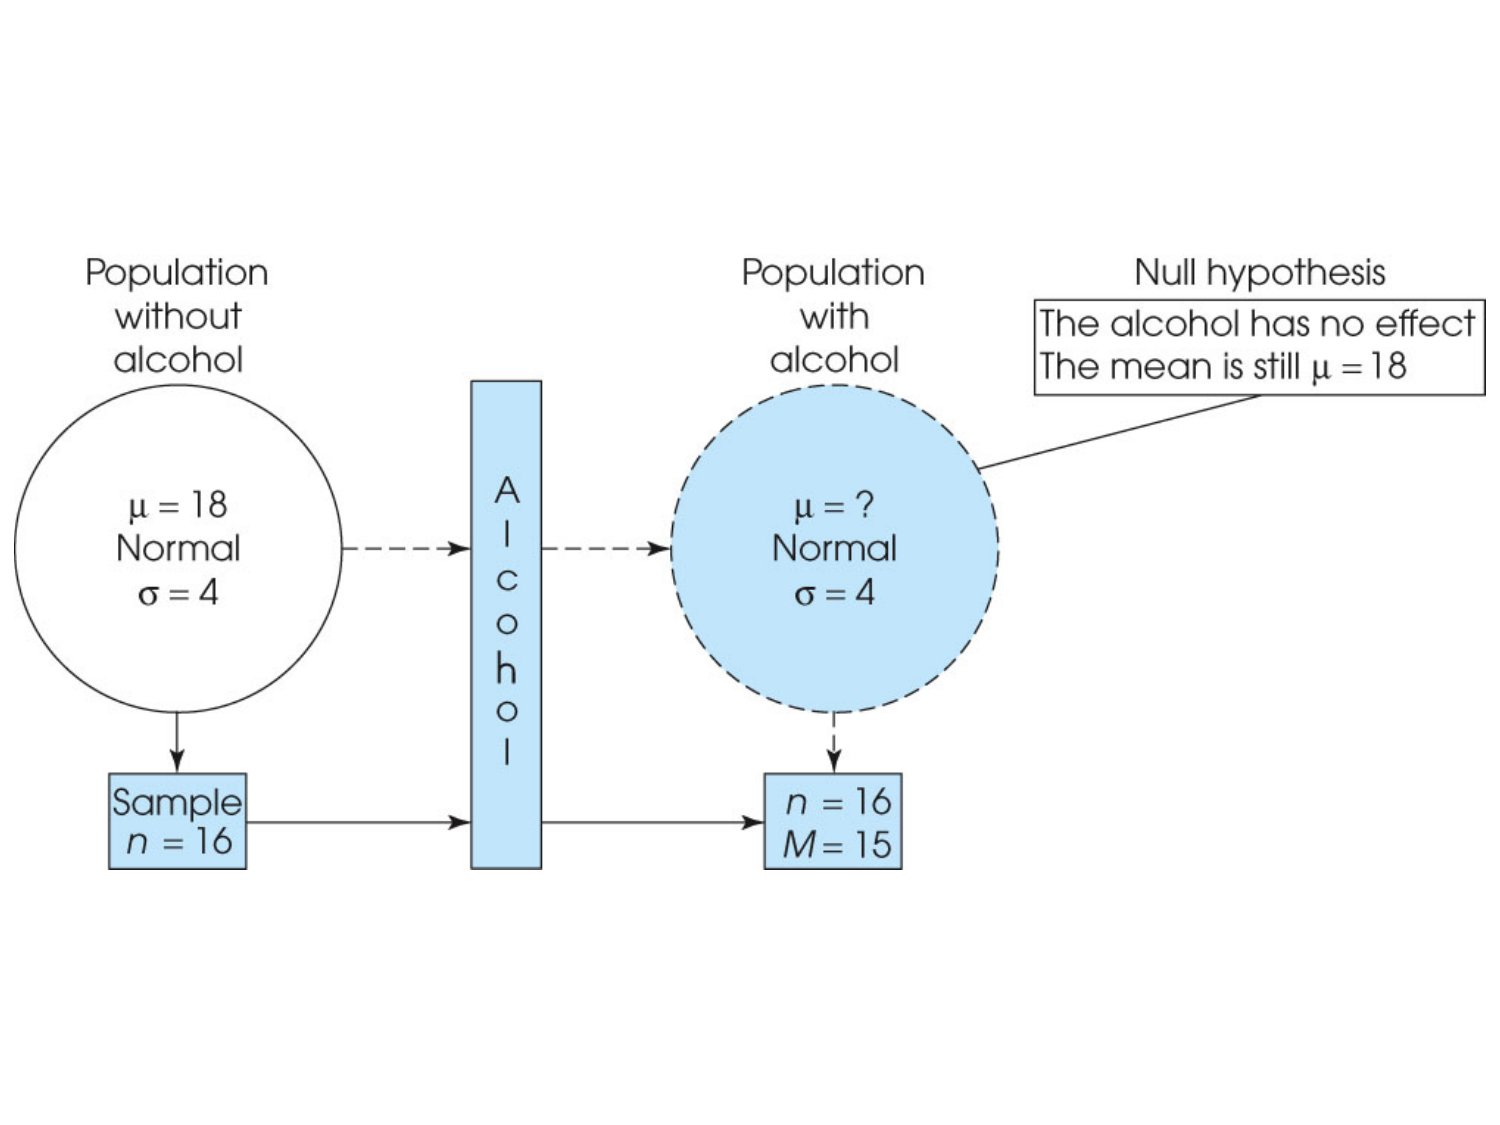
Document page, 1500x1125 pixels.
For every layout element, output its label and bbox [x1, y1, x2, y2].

picture [14, 254, 1486, 870]
